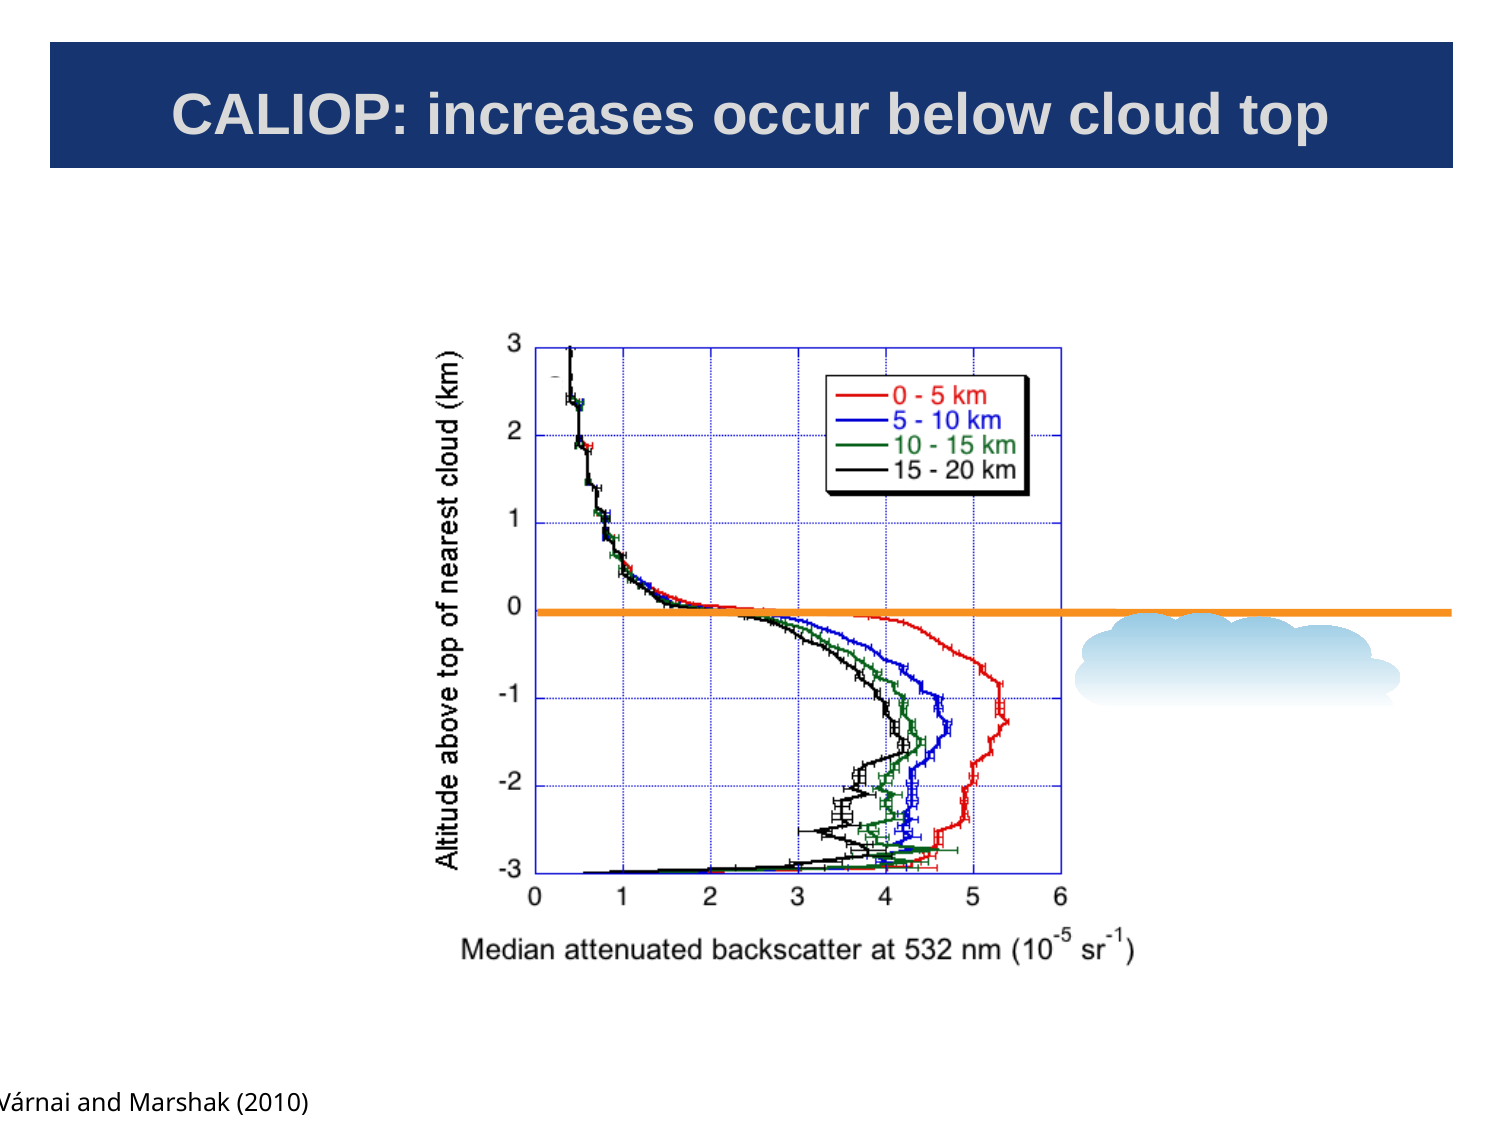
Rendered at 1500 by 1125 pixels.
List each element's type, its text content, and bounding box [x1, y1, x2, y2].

text_box [1146, 615, 1403, 753]
text_box CALIOP: increases occur below cloud top [44, 37, 1458, 173]
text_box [535, 610, 1454, 615]
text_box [428, 323, 1146, 976]
text_box Várnai and Marshak (2010) [0, 1079, 324, 1125]
